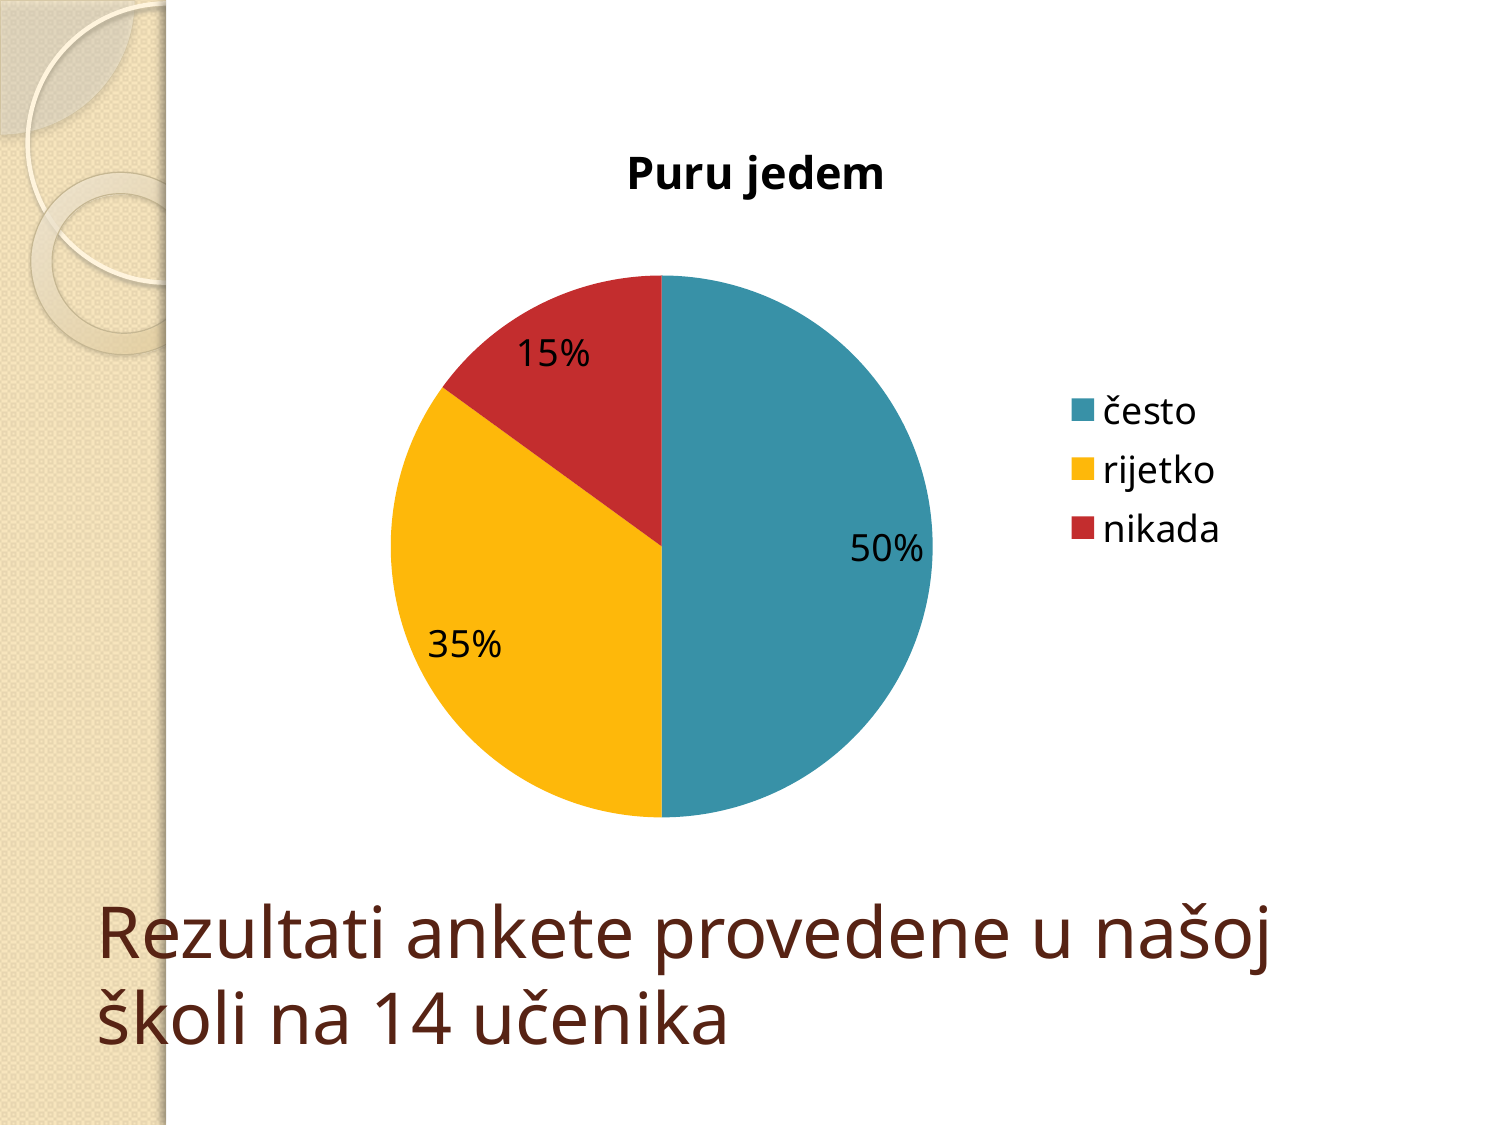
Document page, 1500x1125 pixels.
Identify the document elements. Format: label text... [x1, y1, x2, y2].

title Rezultati ankete provedene u našoj školi na 14 učenika [82, 878, 1301, 1067]
chart [257, 105, 1255, 833]
